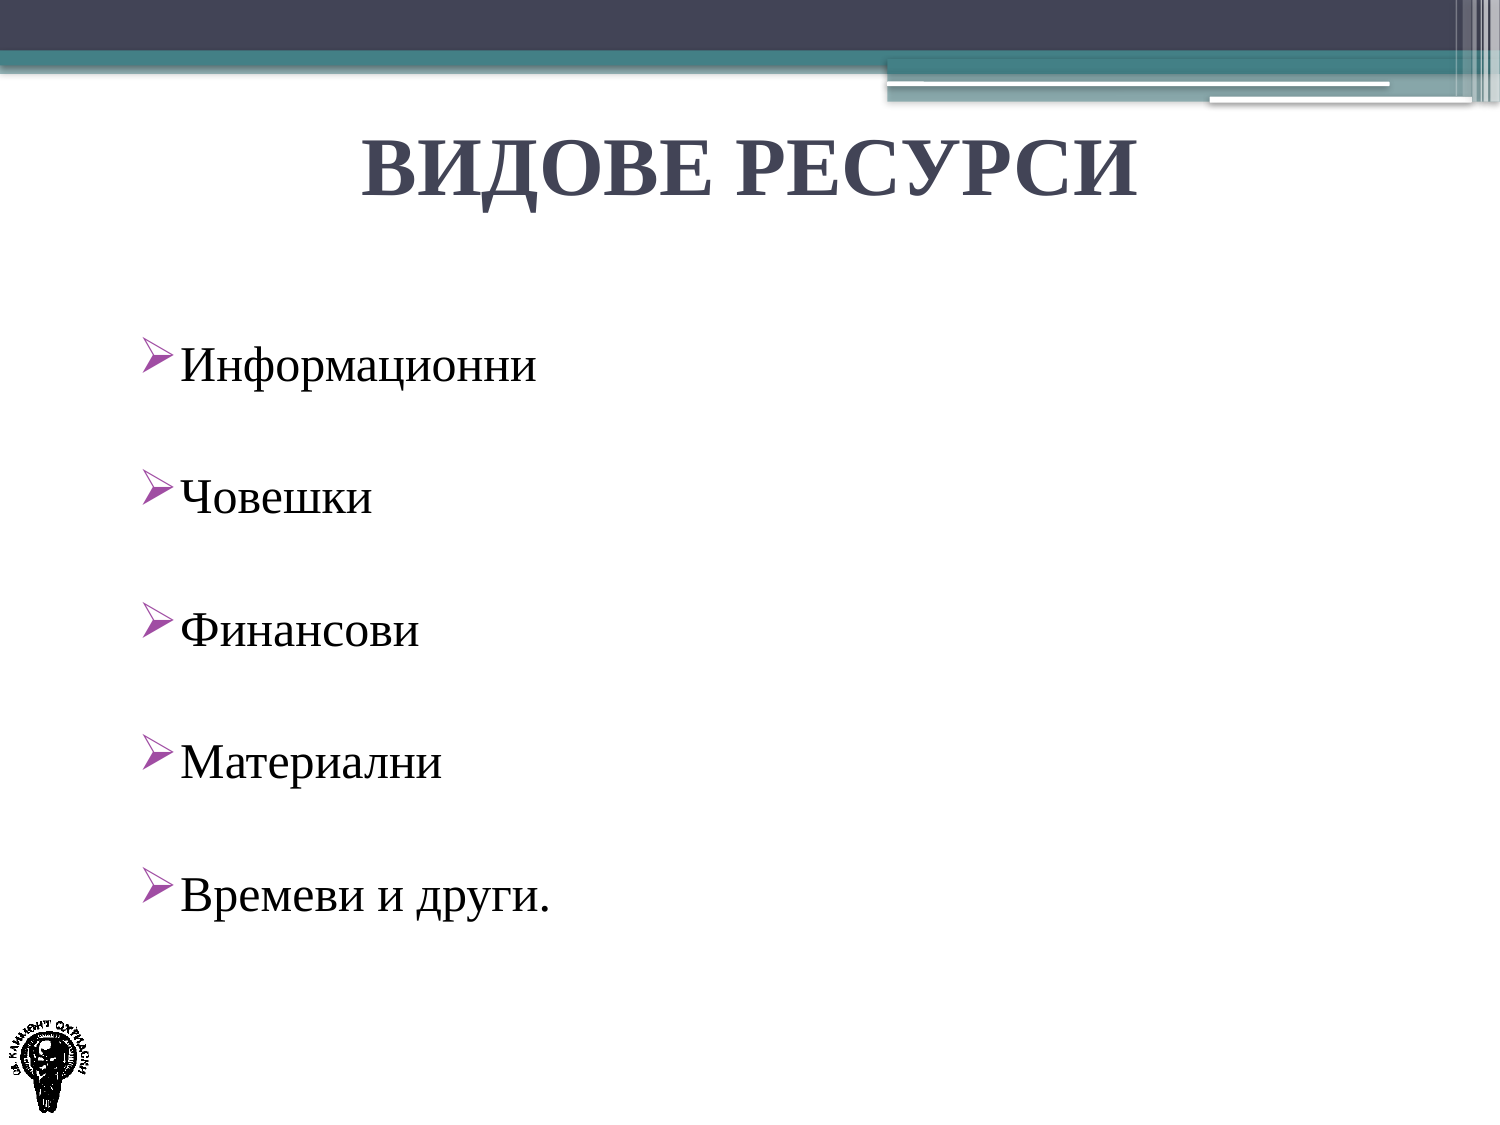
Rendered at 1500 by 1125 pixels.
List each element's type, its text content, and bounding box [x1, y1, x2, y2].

picture [5, 1018, 94, 1125]
list Информационни Човешки Финансови Материални Времеви и други. [105, 257, 1477, 1094]
title ВИДОВЕ РЕСУРСИ [75, 66, 1425, 258]
